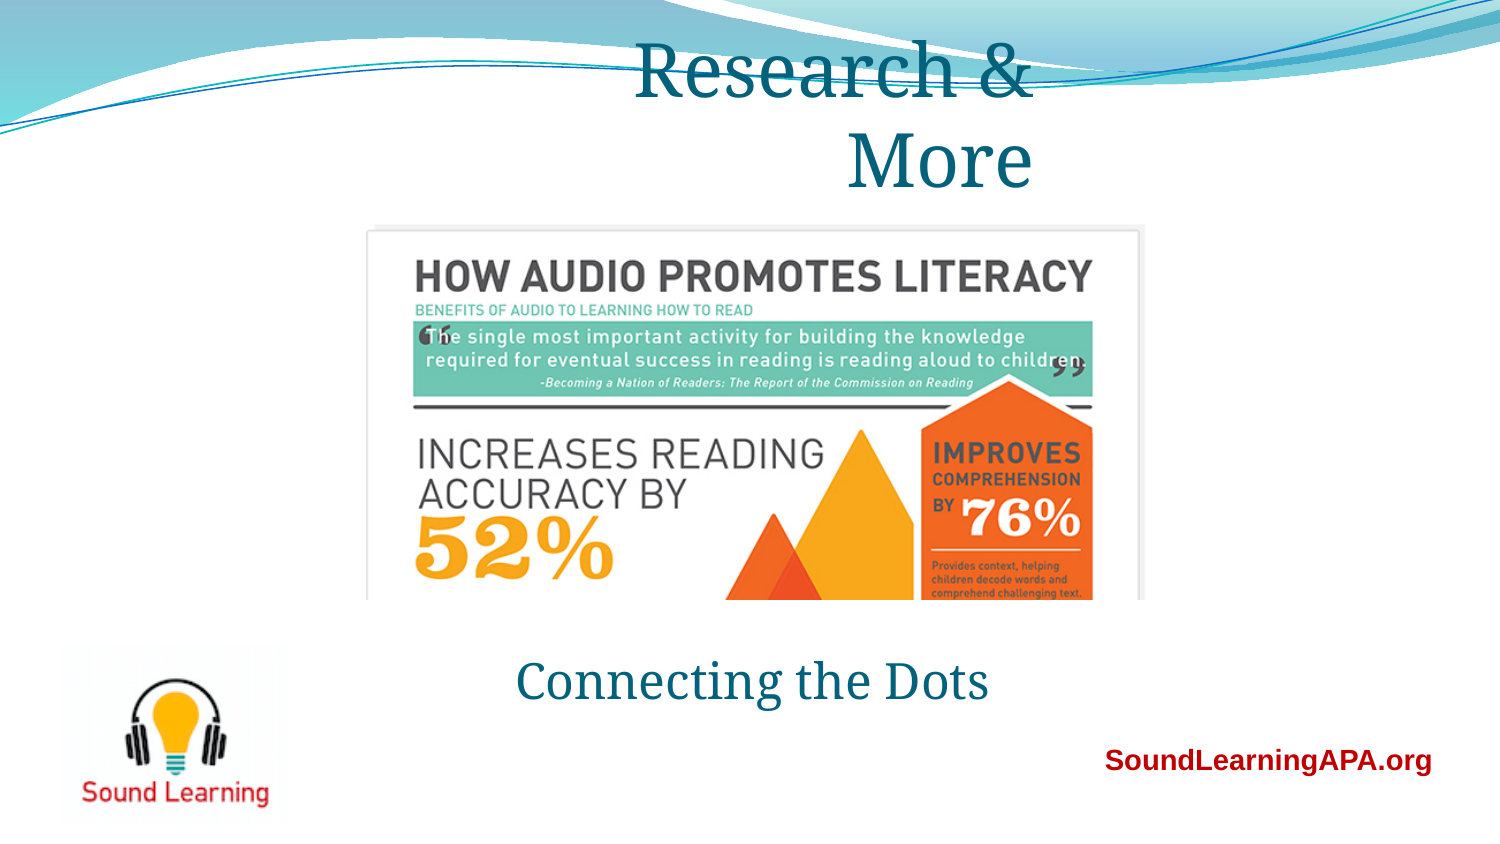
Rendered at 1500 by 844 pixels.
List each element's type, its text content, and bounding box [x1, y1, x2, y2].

subtitle Connecting the Dots [487, 634, 1025, 747]
picture [62, 644, 288, 826]
title Research & More [437, 96, 1050, 208]
picture [349, 209, 1156, 600]
text_box SoundLearningAPA.org [1090, 734, 1448, 784]
